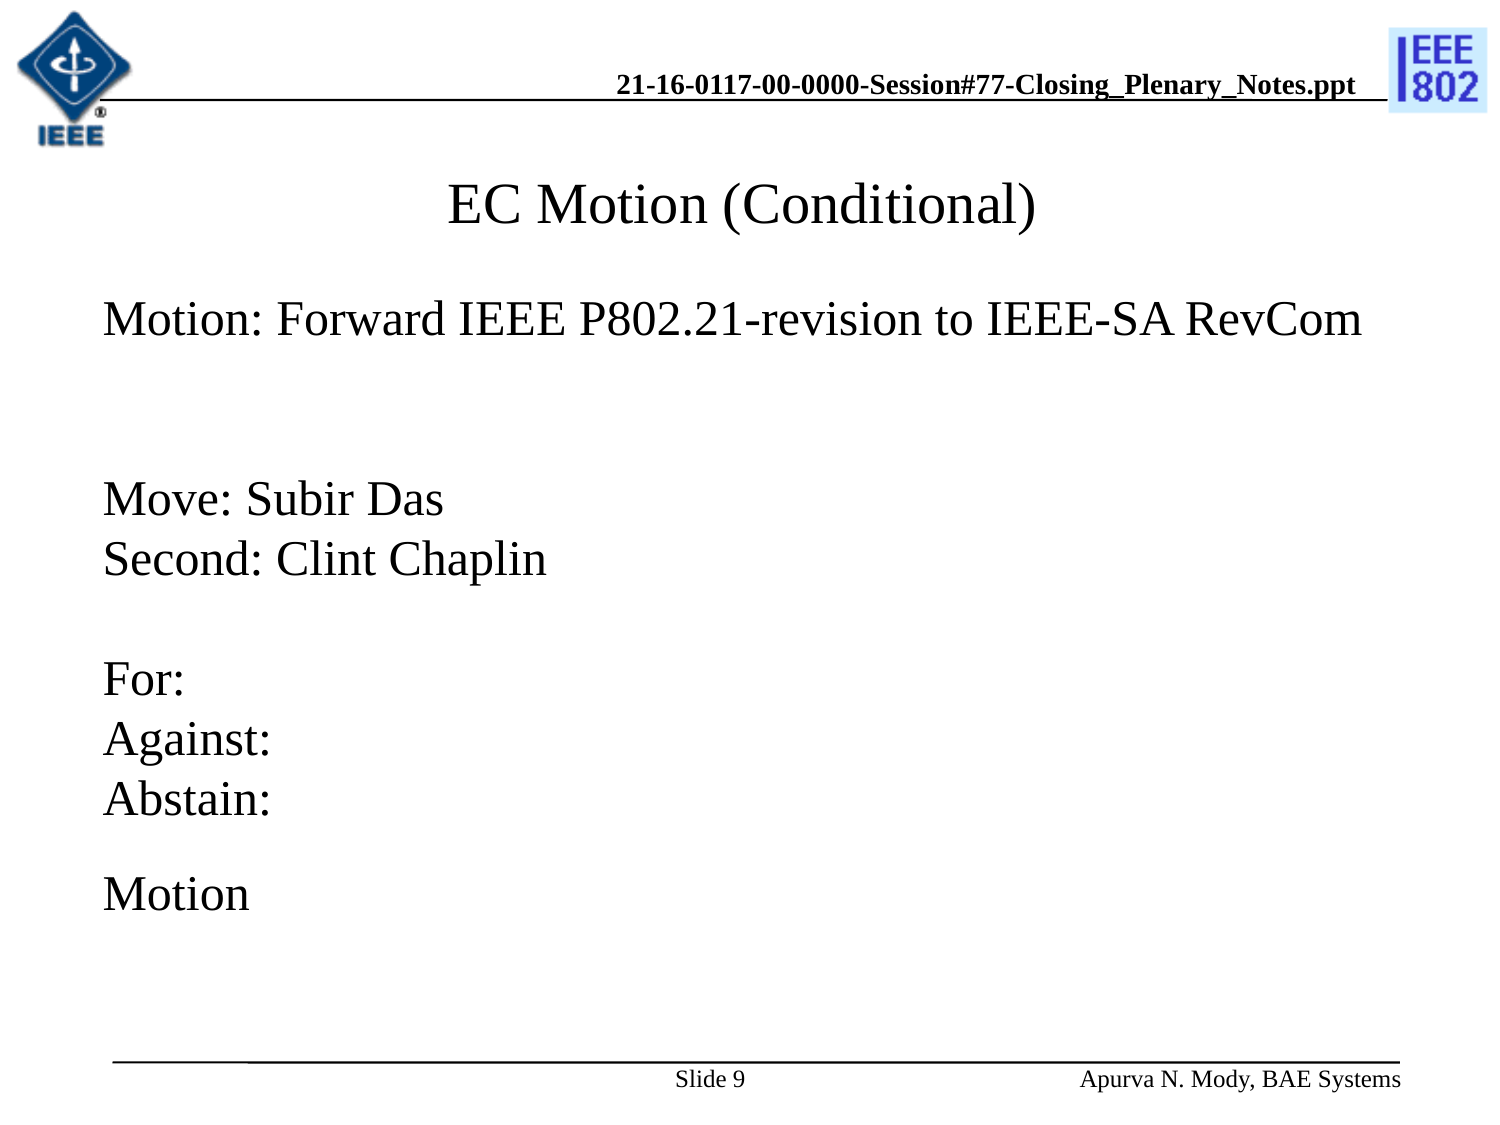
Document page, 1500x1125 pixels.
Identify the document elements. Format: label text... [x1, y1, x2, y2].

title EC Motion (Conditional) [149, 137, 1351, 263]
text_box Motion: Forward IEEE P802.21-revision to IEEE-SA RevCom Move: Subir Das Second: Clint Chaplin For: Against: Abstain: Motion [87, 278, 1450, 929]
picture [1374, 9, 1499, 138]
footer Apurva N. Mody, BAE Systems [1077, 1061, 1402, 1093]
picture [12, 9, 137, 150]
text_box Slide 9 [675, 1062, 838, 1093]
